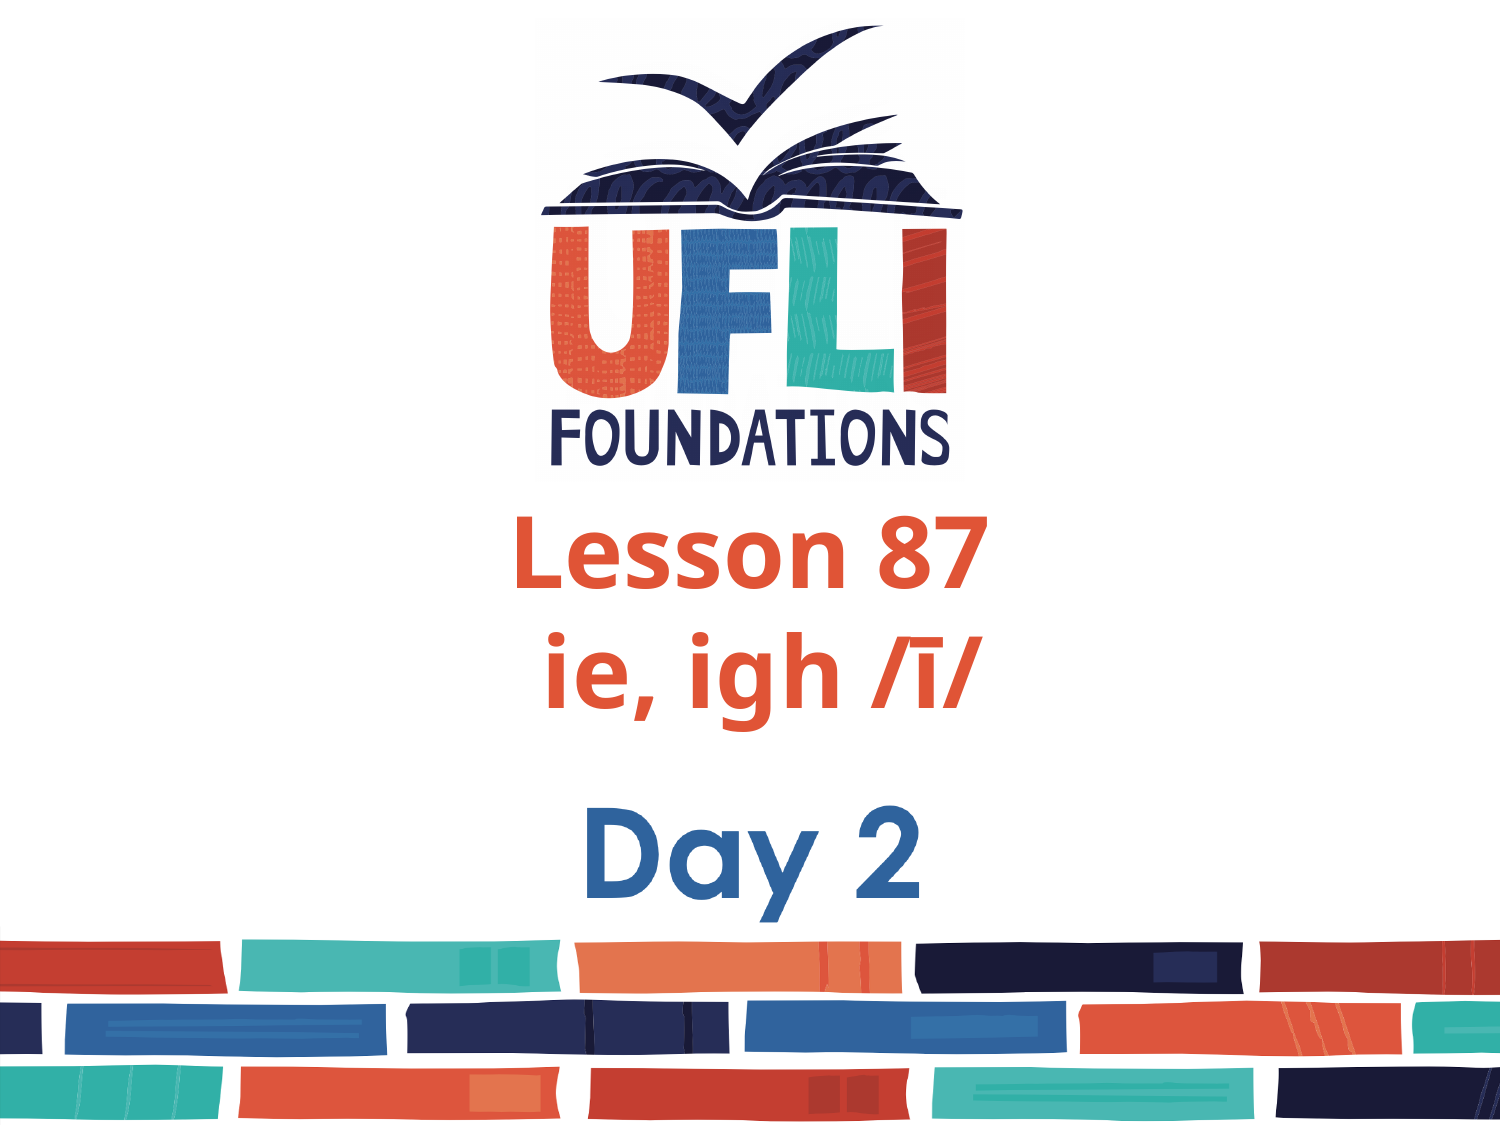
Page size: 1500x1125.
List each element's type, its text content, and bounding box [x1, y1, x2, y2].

text_box Lesson 87 ie, igh /ī/ [149, 481, 1351, 753]
picture [0, 0, 1500, 1125]
